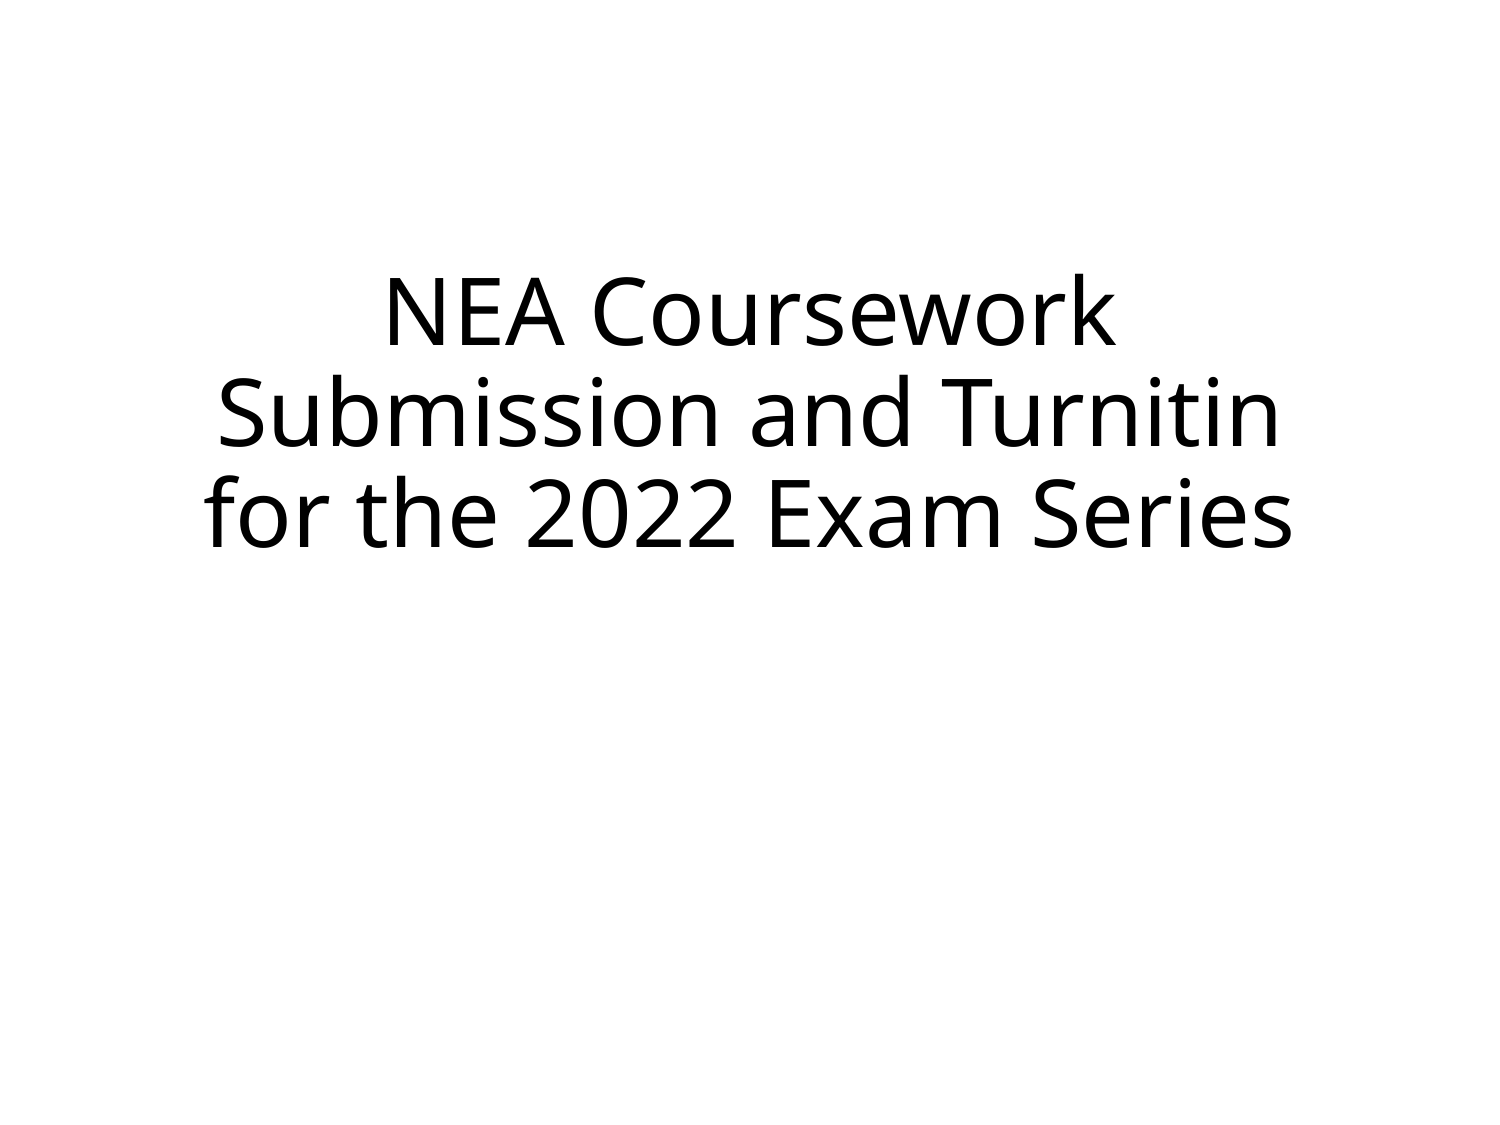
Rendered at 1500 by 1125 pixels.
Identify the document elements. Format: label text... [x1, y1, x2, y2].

title NEA Coursework Submission and Turnitin for the 2022 Exam Series [187, 184, 1313, 576]
